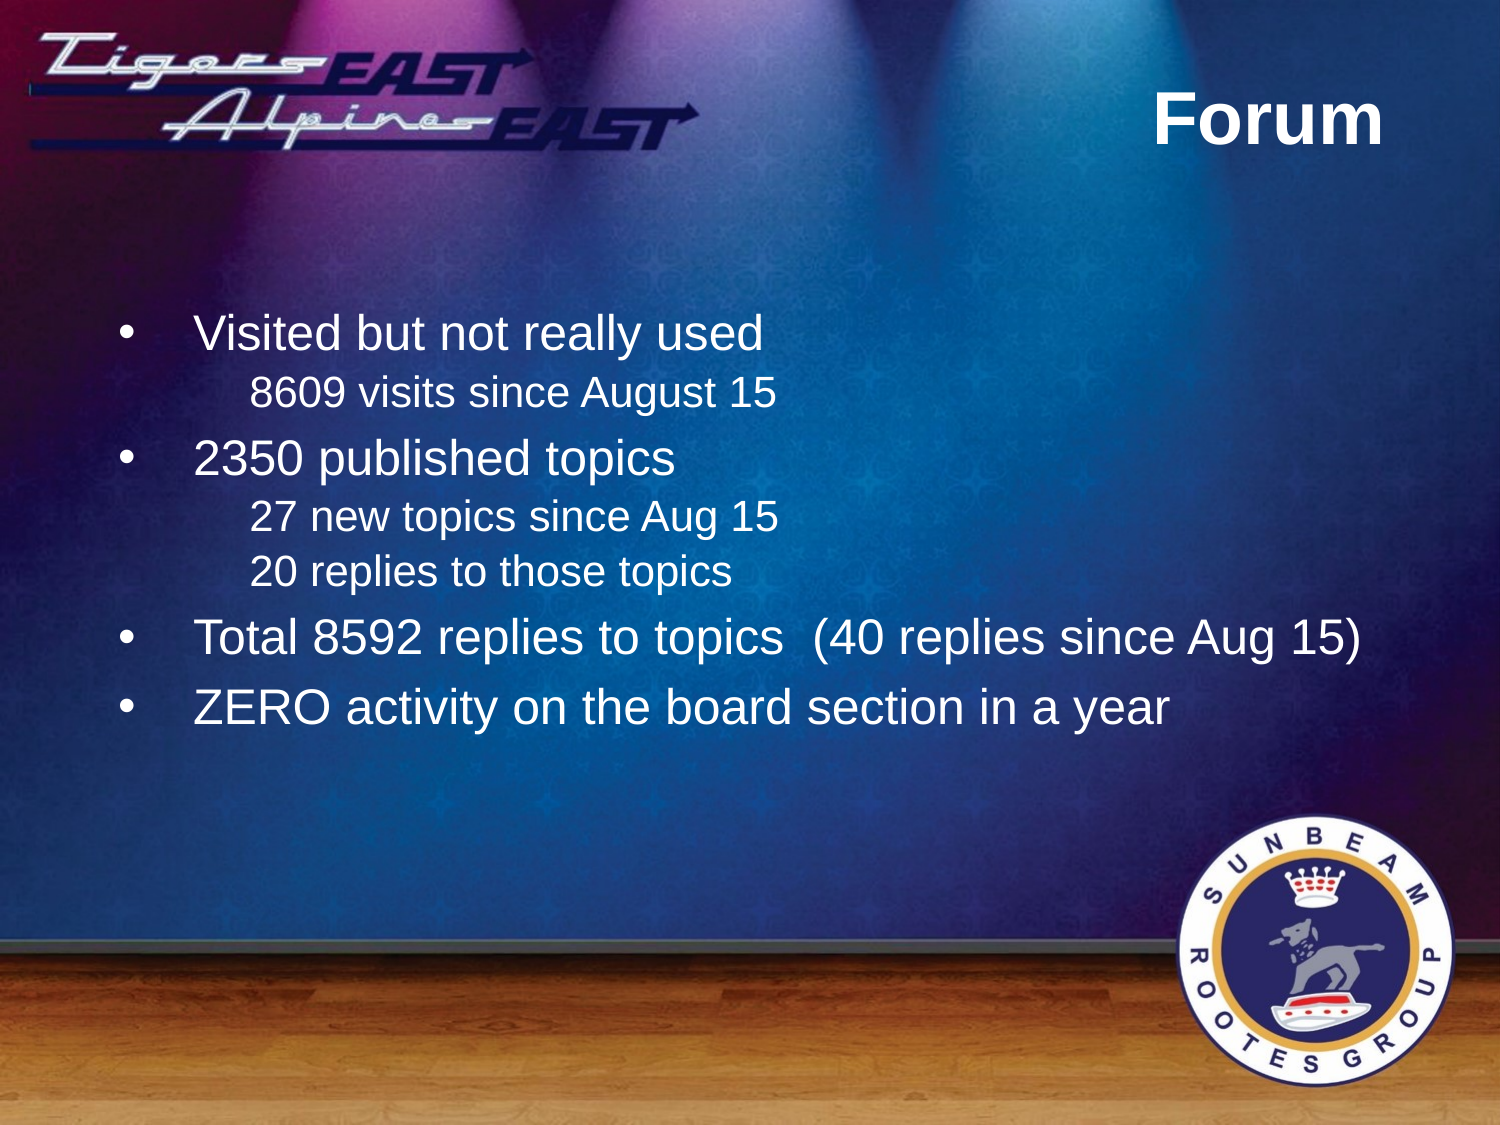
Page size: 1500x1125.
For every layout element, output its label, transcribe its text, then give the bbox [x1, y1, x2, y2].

list Visited but not really used 8609 visits since August 15 2350 published topics 27 new topics since Aug 15 20 replies to those topics Total 8592 replies to topics (40 replies since Aug 15) ZERO activity on the board section in a year [103, 299, 1397, 1014]
text_box Forum [750, 62, 1400, 168]
picture [0, 0, 1500, 1125]
